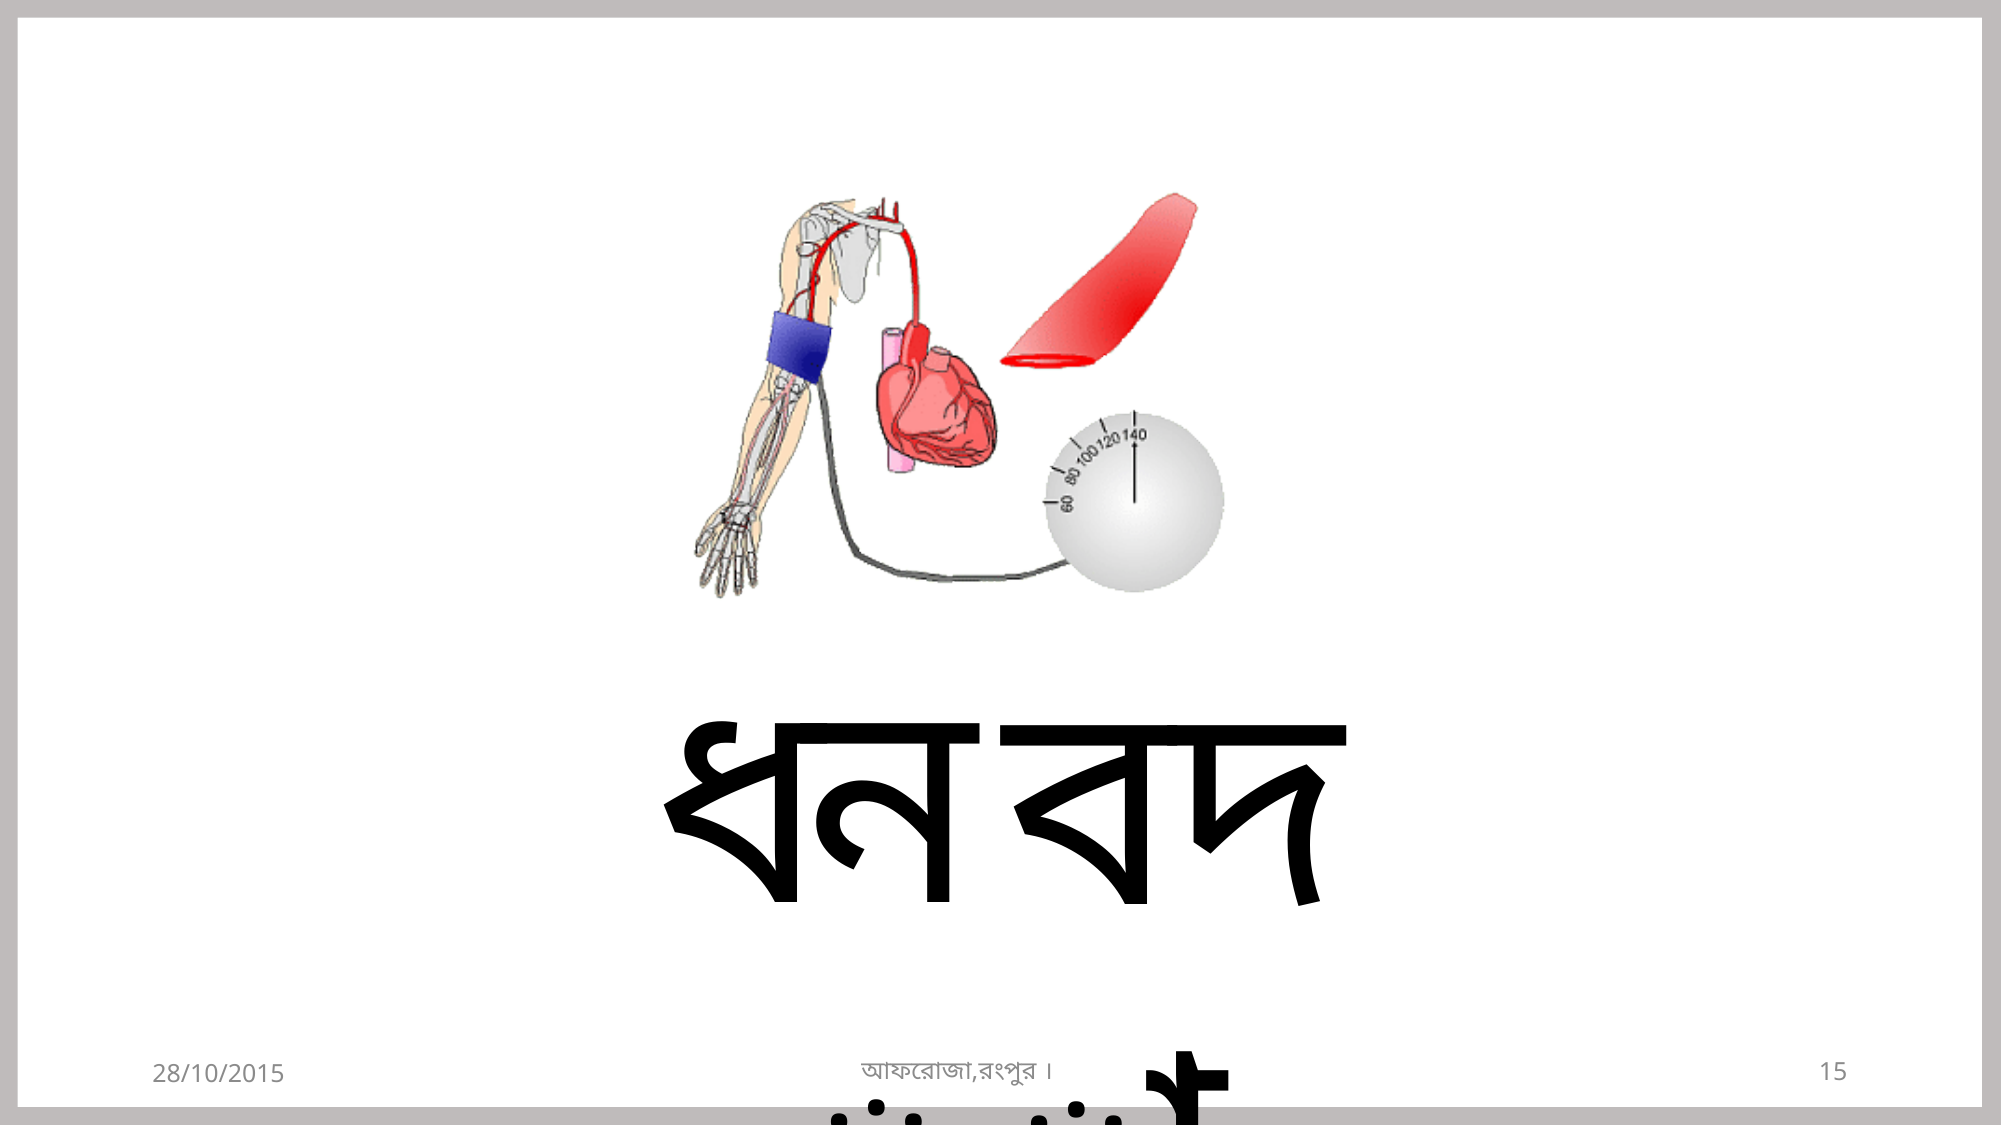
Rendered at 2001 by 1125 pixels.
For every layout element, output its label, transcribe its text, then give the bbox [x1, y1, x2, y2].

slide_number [137, 1042, 343, 1103]
slide_number 15 [1773, 1042, 1863, 1103]
footer আফরোজা,রংপুর । [747, 1039, 1174, 1100]
picture [680, 188, 1240, 608]
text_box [638, 607, 1364, 974]
